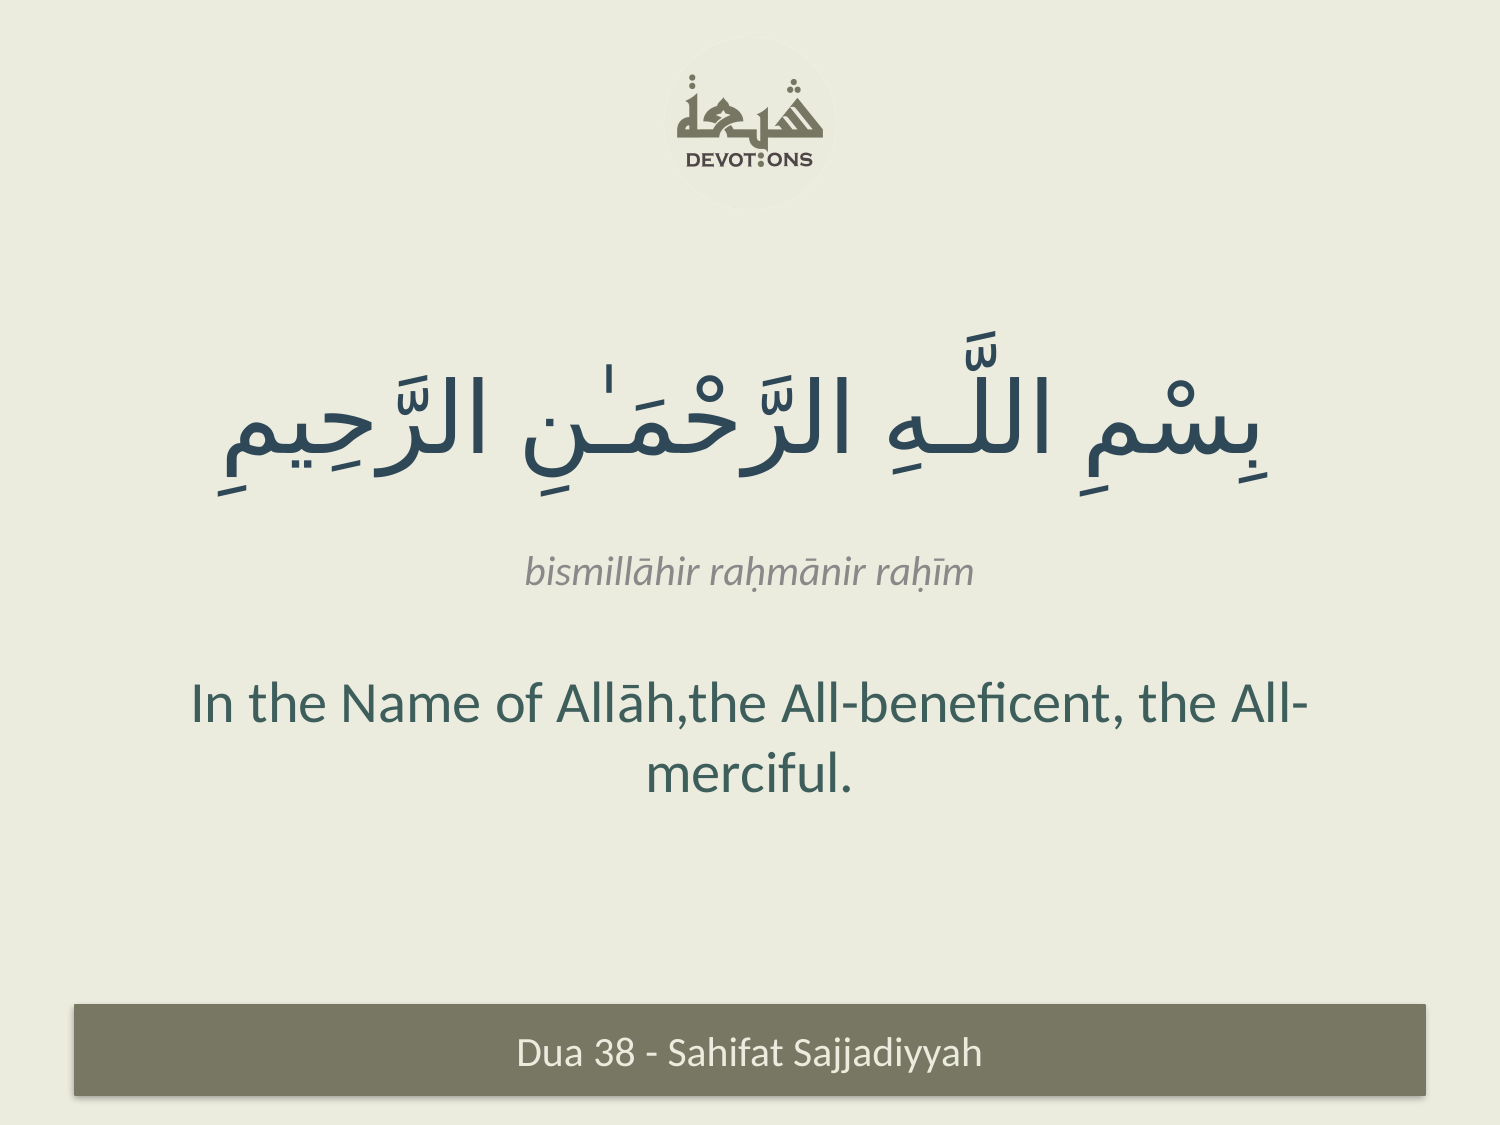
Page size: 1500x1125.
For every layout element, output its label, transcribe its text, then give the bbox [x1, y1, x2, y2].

text_box بِسْمِ اللَّـهِ الرَّحْمَـٰنِ الرَّحِيمِ bismillāhir raḥmānir raḥīm In the Name of Allāh,the All-beneficent, the All-merciful. [74, 346, 1425, 811]
text_box Dua 38 - Sahifat Sajjadiyyah [501, 1017, 999, 1083]
picture [656, 29, 844, 218]
text_box [74, 1004, 1426, 1096]
